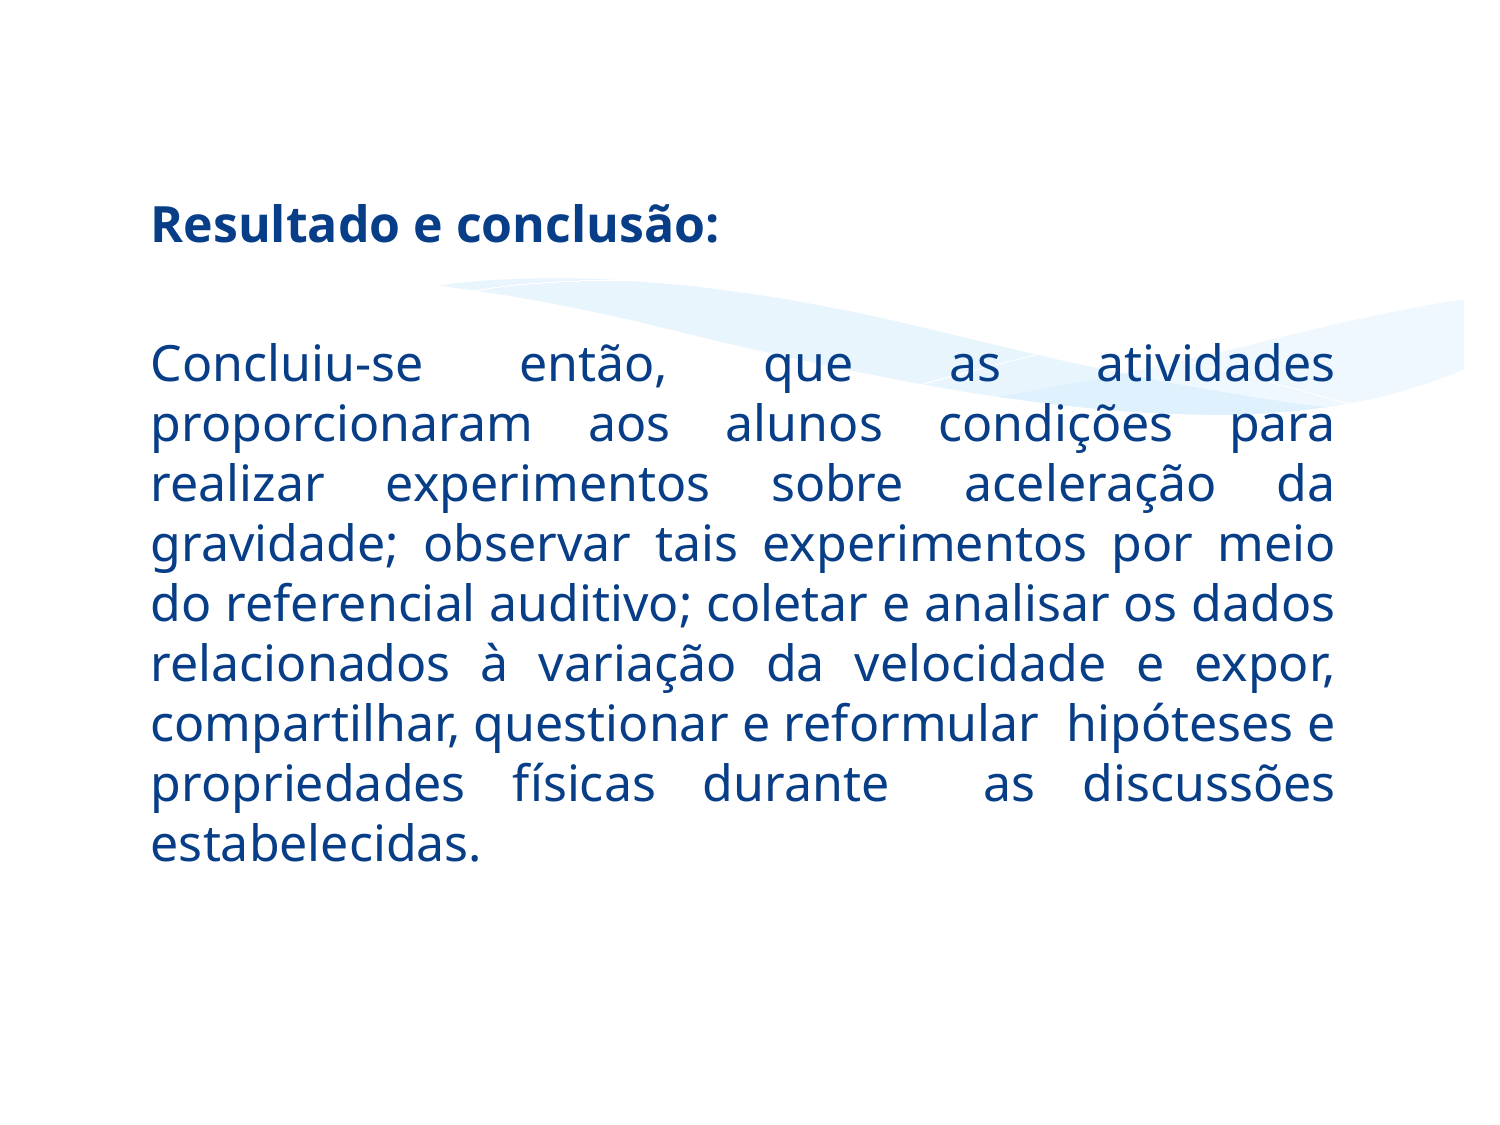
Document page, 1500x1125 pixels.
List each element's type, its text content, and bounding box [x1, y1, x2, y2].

list Resultado e conclusão: Concluiu-se então, que as atividades proporcionaram aos alunos condições para realizar experimentos sobre aceleração da gravidade; observar tais experimentos por meio do referencial auditivo; coletar e analisar os dados relacionados à variação da velocidade e expor, compartilhar, questionar e reformular hipóteses e propriedades físicas durante as discussões estabelecidas. [135, 184, 1352, 958]
